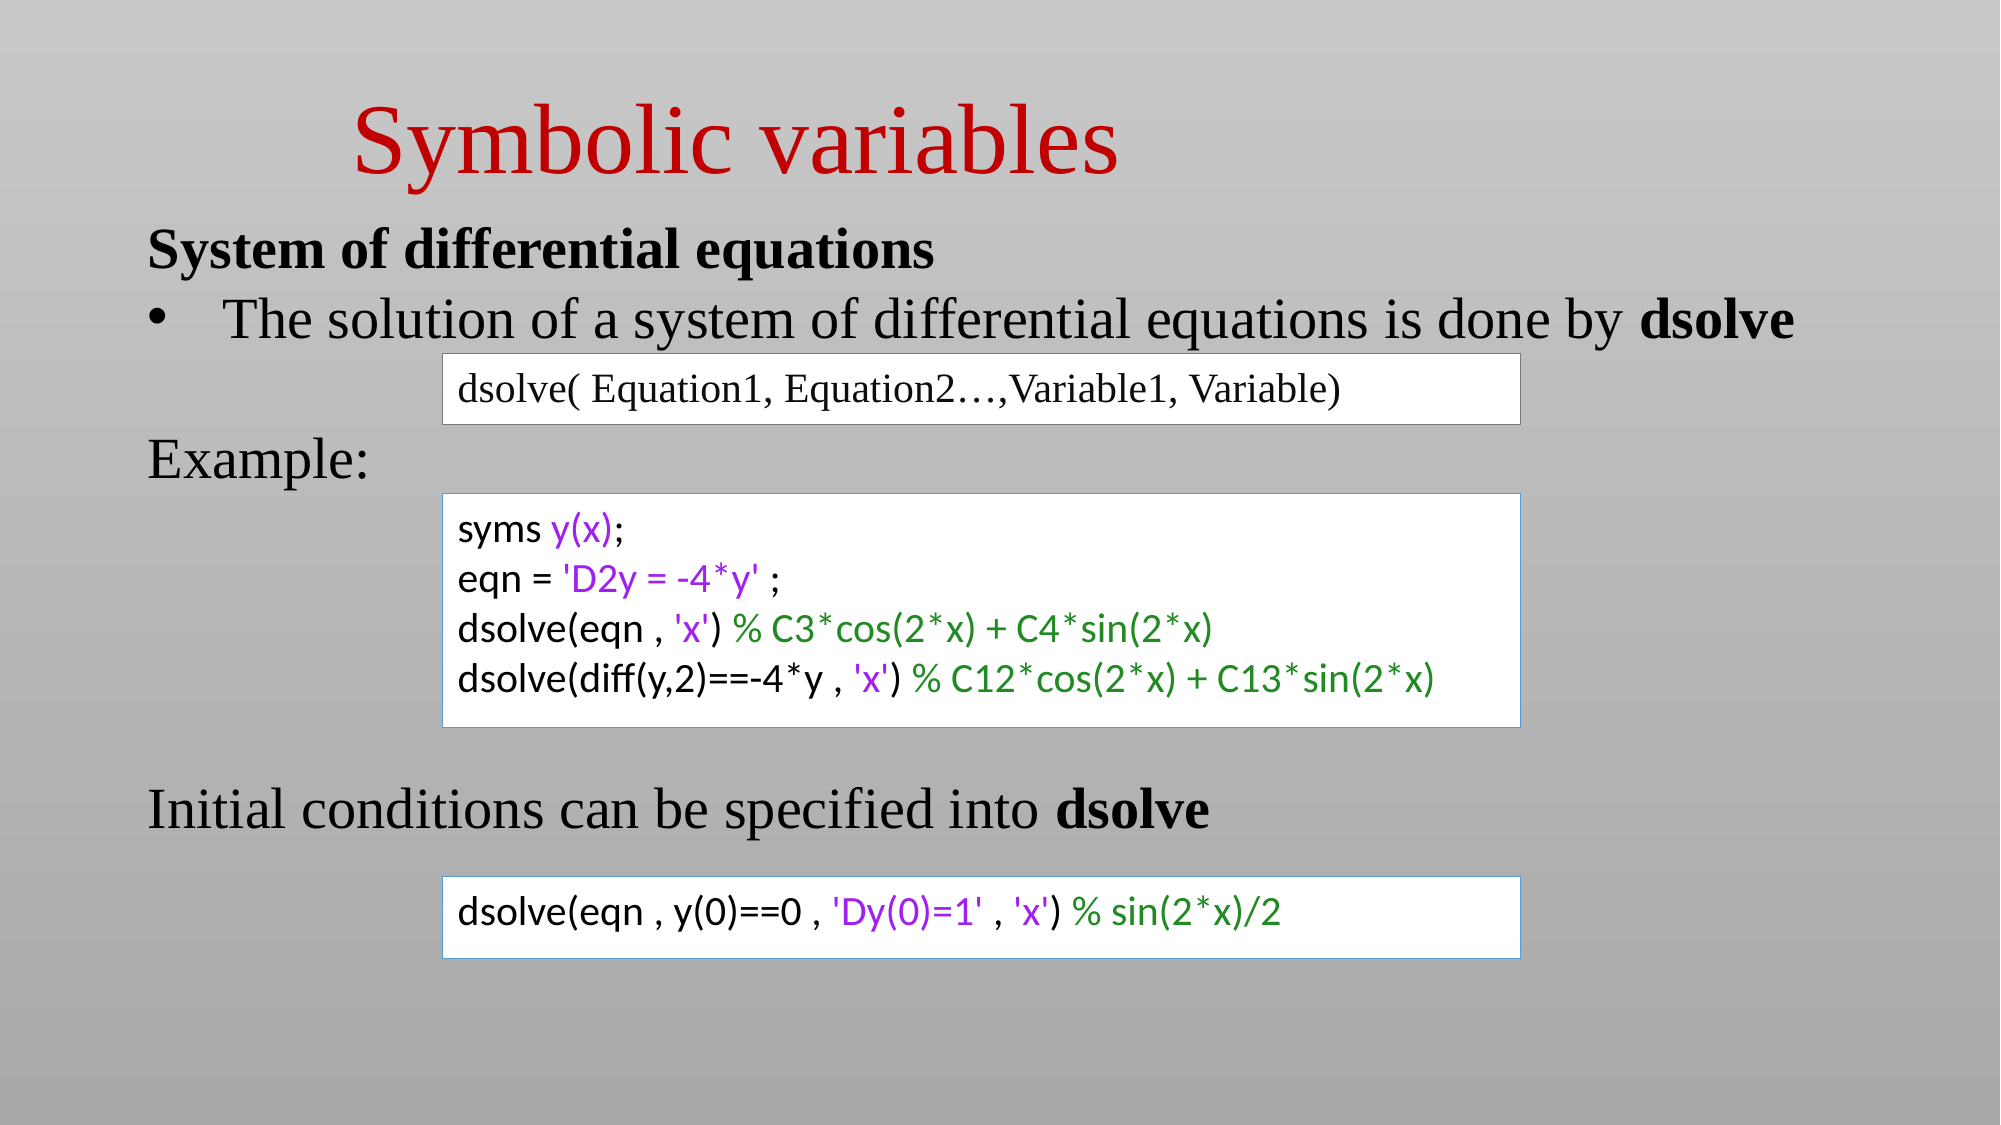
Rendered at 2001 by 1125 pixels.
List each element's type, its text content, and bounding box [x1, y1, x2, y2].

text_box dsolve( Equation1, Equation2…,Variable1, Variable) [442, 353, 1521, 425]
text_box dsolve(eqn , y(0)==0 , 'Dy(0)=1' , 'x') % sin(2*x)/2 [442, 876, 1521, 959]
text_box Symbolic variables [336, 66, 1788, 202]
text_box System of differential equations The solution of a system of differential equations is done by dsolve Example: Initial conditions can be specified into dsolve [132, 202, 1832, 848]
text_box syms y(x); eqn = 'D2y = -4*y' ; dsolve(eqn , 'x') % C3*cos(2*x) + C4*sin(2*x) dsolve(diff(y,2)==-4*y , 'x') % C12*cos(2*x) + C13*sin(2*x) [442, 493, 1521, 728]
